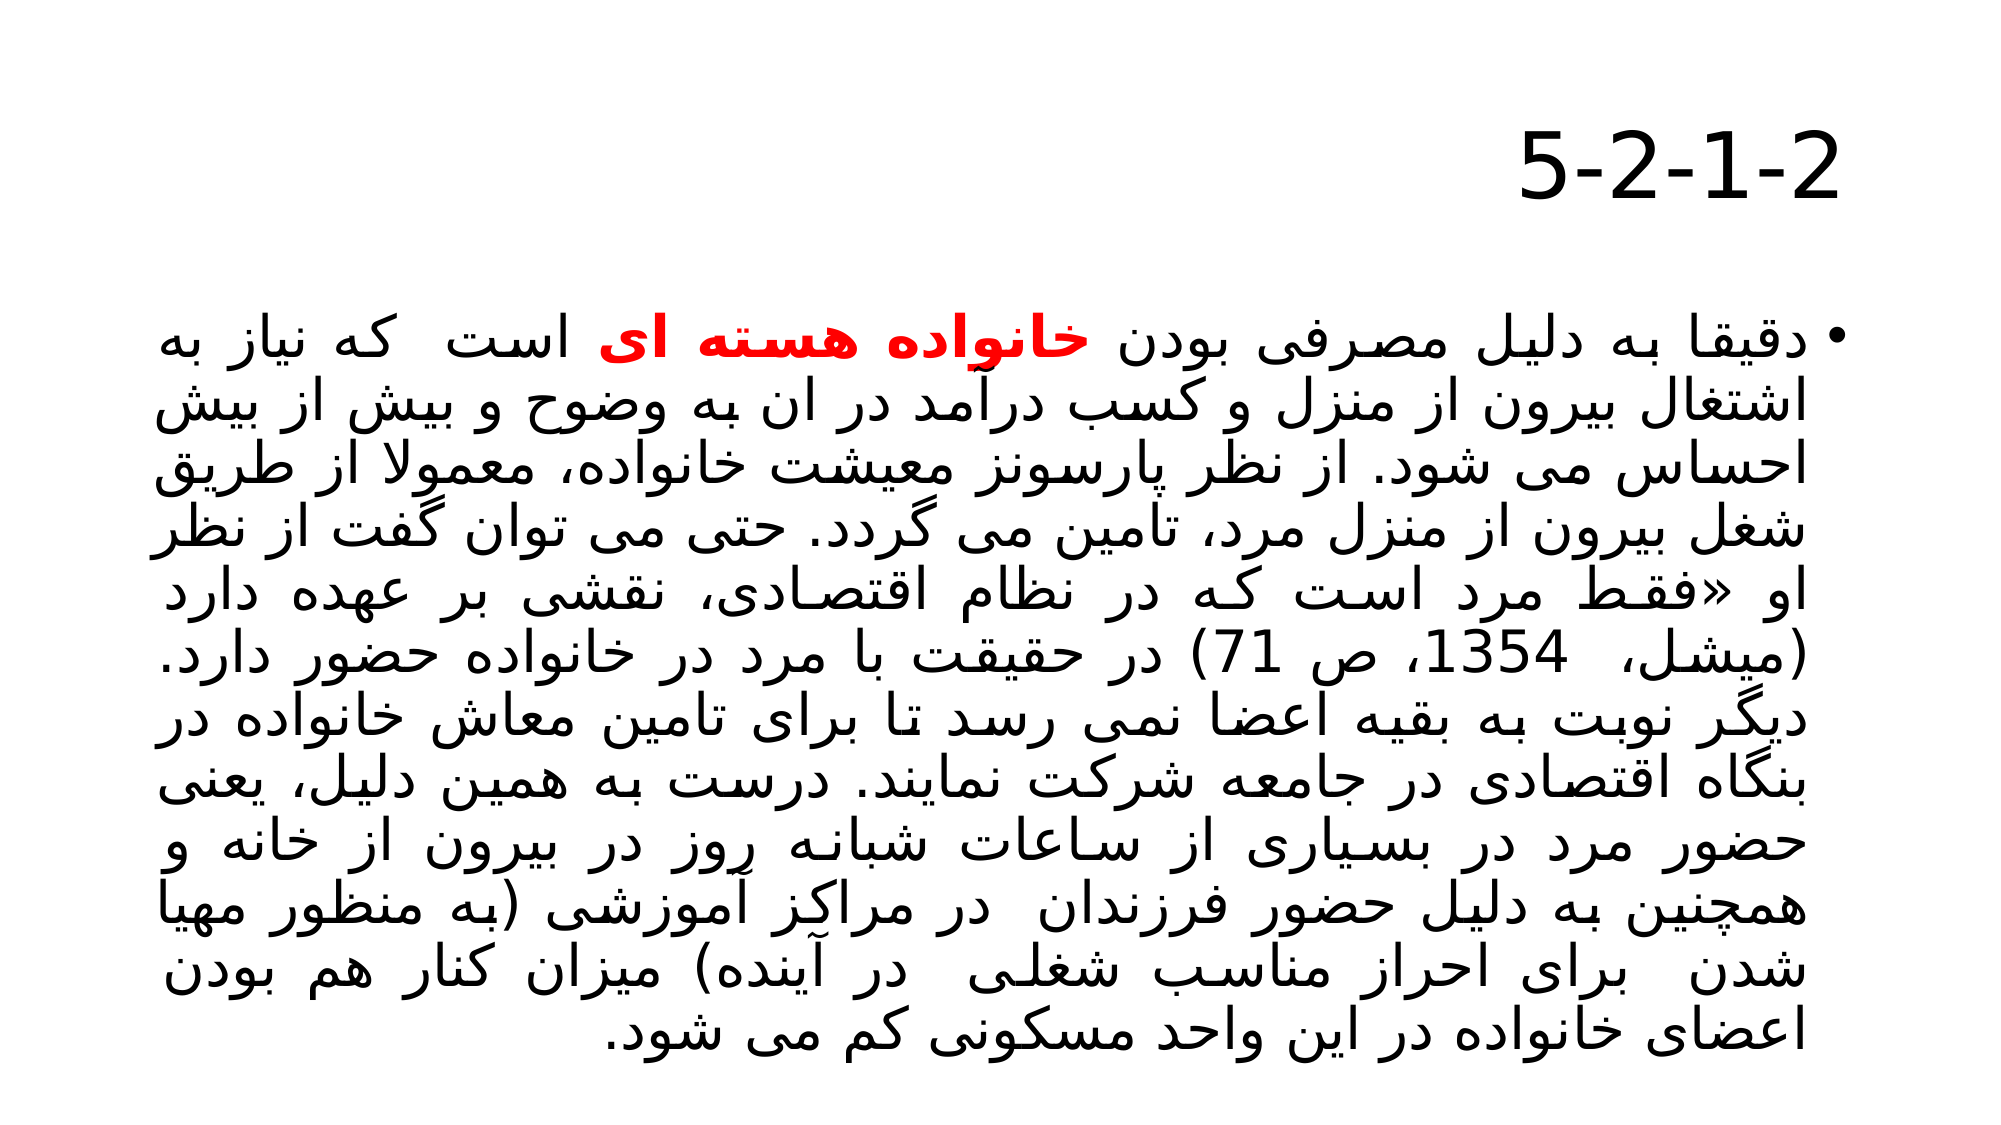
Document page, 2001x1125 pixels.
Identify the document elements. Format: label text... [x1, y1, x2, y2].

list دقیقا به دلیل مصرفی بودن خانواده هسته ای است که نیاز به اشتغال بیرون از منزل و کسب درآمد در ان به وضوح و بیش از بیش احساس می شود. از نظر پارسونز معیشت خانواده، معمولا از طریق شغل بیرون از منزل مرد، تامین می گردد. حتی می توان گفت از نظر او «فقط مرد است که در نظام اقتصادی، نقشی بر عهده دارد (میشل، 1354، ص 71) در حقیقت با مرد در خانواده حضور دارد. دیگر نوبت به بقیه اعضا نمی رسد تا برای تامین معاش خانواده در بنگاه اقتصادی در جامعه شرکت نمایند. درست به همین دلیل، یعنی حضور مرد در بسیاری از ساعات شبانه روز در بیرون از خانه و همچنین به دلیل حضور فرزندان در مراکز آموزشی (به منظور مهیا شدن برای احراز مناسب شغلی در آینده) میزان کنار هم بودن اعضای خانواده در این واحد مسکونی کم می شود. [137, 299, 1863, 1014]
title 5-2-1-2 [137, 59, 1863, 278]
